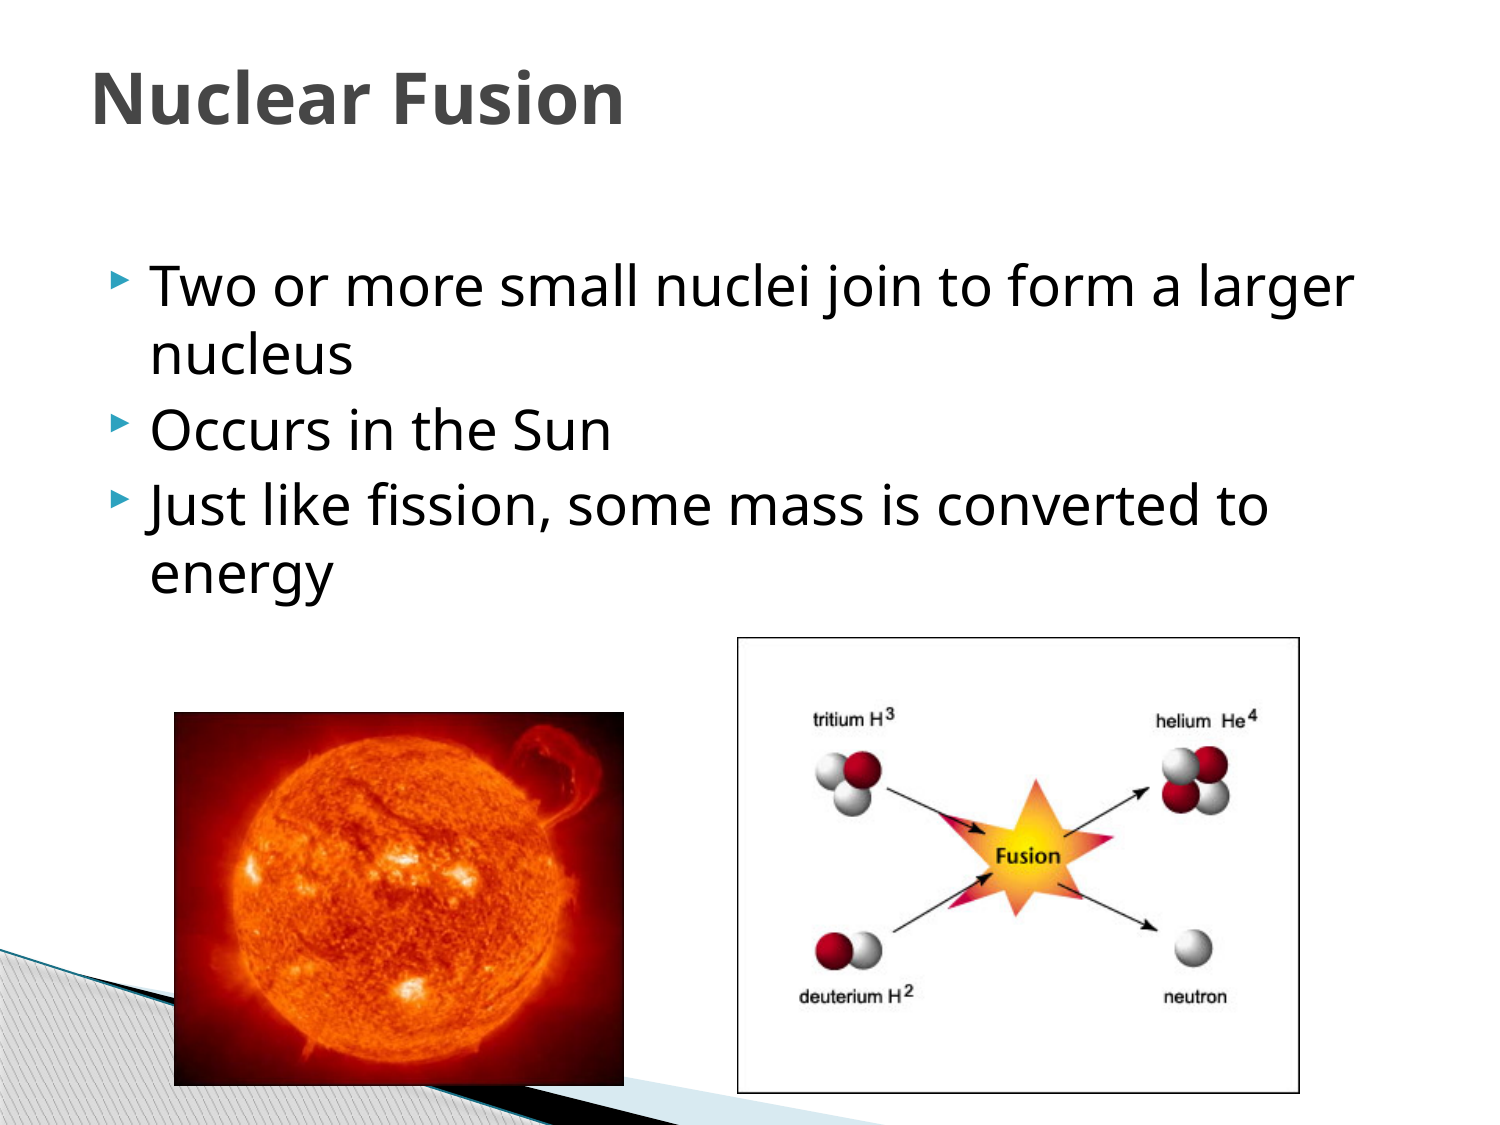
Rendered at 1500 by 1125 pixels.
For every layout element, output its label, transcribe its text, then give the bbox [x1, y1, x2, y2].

picture [737, 637, 1301, 1094]
picture [174, 712, 624, 1087]
list Two or more small nuclei join to form a larger nucleus Occurs in the Sun Just like fission, some mass is converted to energy [75, 243, 1425, 986]
title Nuclear Fusion [75, 45, 1425, 233]
